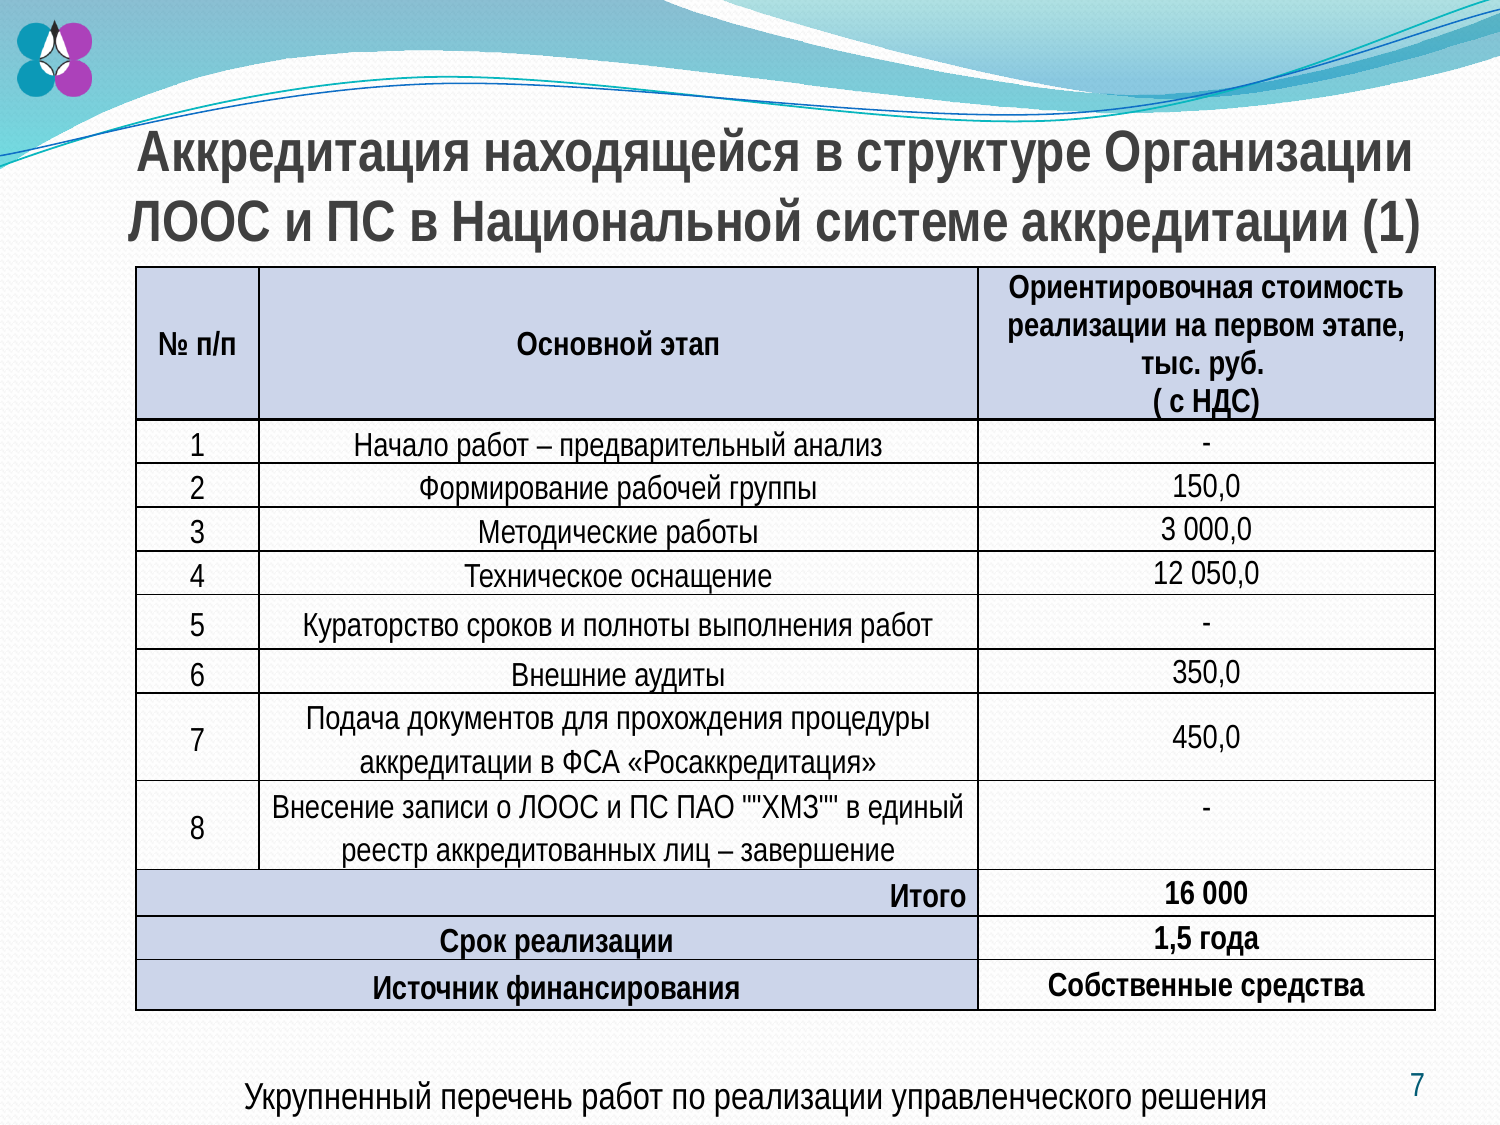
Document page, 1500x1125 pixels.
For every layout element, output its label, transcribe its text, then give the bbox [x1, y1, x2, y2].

table_header № п/п [137, 268, 258, 418]
table_cell Подача документов для прохождения процедуры аккредитации в ФСА «Росаккредитация» [260, 694, 977, 780]
table_cell Собственные средства [979, 960, 1434, 1009]
table_cell 4 [137, 552, 258, 594]
table_cell 16 000 [979, 870, 1434, 915]
table_cell 5 [137, 595, 258, 648]
table_cell - [979, 421, 1434, 462]
text_box [100, 243, 1424, 350]
table_cell 350,0 [979, 650, 1434, 692]
table_cell 1,5 года [979, 917, 1434, 959]
picture [17, 18, 92, 97]
slide_number 7 [1299, 1042, 1425, 1103]
table_header Ориентировочная стоимость реализации на первом этапе, тыс. руб. ( с НДС) [979, 268, 1434, 418]
table_cell 3 000,0 [979, 508, 1434, 550]
table_cell Техническое оснащение [260, 552, 977, 594]
table_cell Внешние аудиты [260, 650, 977, 692]
table_cell Источник финансирования [137, 960, 977, 1009]
table_cell 12 050,0 [979, 552, 1434, 594]
table_cell 3 [137, 508, 258, 550]
table_cell 8 [137, 781, 258, 869]
table_cell Методические работы [260, 508, 977, 550]
table_cell 7 [137, 694, 258, 780]
table_cell Итого [137, 870, 977, 915]
table_cell 450,0 [979, 694, 1434, 780]
table_cell 150,0 [979, 464, 1434, 506]
text_box Укрупненный перечень работ по реализации управленческого решения [171, 1064, 1341, 1125]
table_cell Формирование рабочей группы [260, 464, 977, 506]
table_cell 6 [137, 650, 258, 692]
table_cell Срок реализации [137, 917, 977, 959]
table_cell 1 [137, 421, 258, 462]
table_cell Внесение записи о ЛООС и ПС ПАО ""ХМЗ"" в единый реестр аккредитованных лиц – завершение [260, 781, 977, 869]
table_cell - [979, 595, 1434, 648]
table_cell Кураторство сроков и полноты выполнения работ [260, 595, 977, 648]
table_cell Начало работ – предварительный анализ [260, 421, 977, 462]
table_header Основной этап [260, 268, 977, 418]
title Аккредитация находящейся в структуре Организации ЛООС и ПС в Национальной системе аккредитации (1) [112, 149, 1439, 254]
table_cell - [979, 781, 1434, 869]
table_cell 2 [137, 464, 258, 506]
